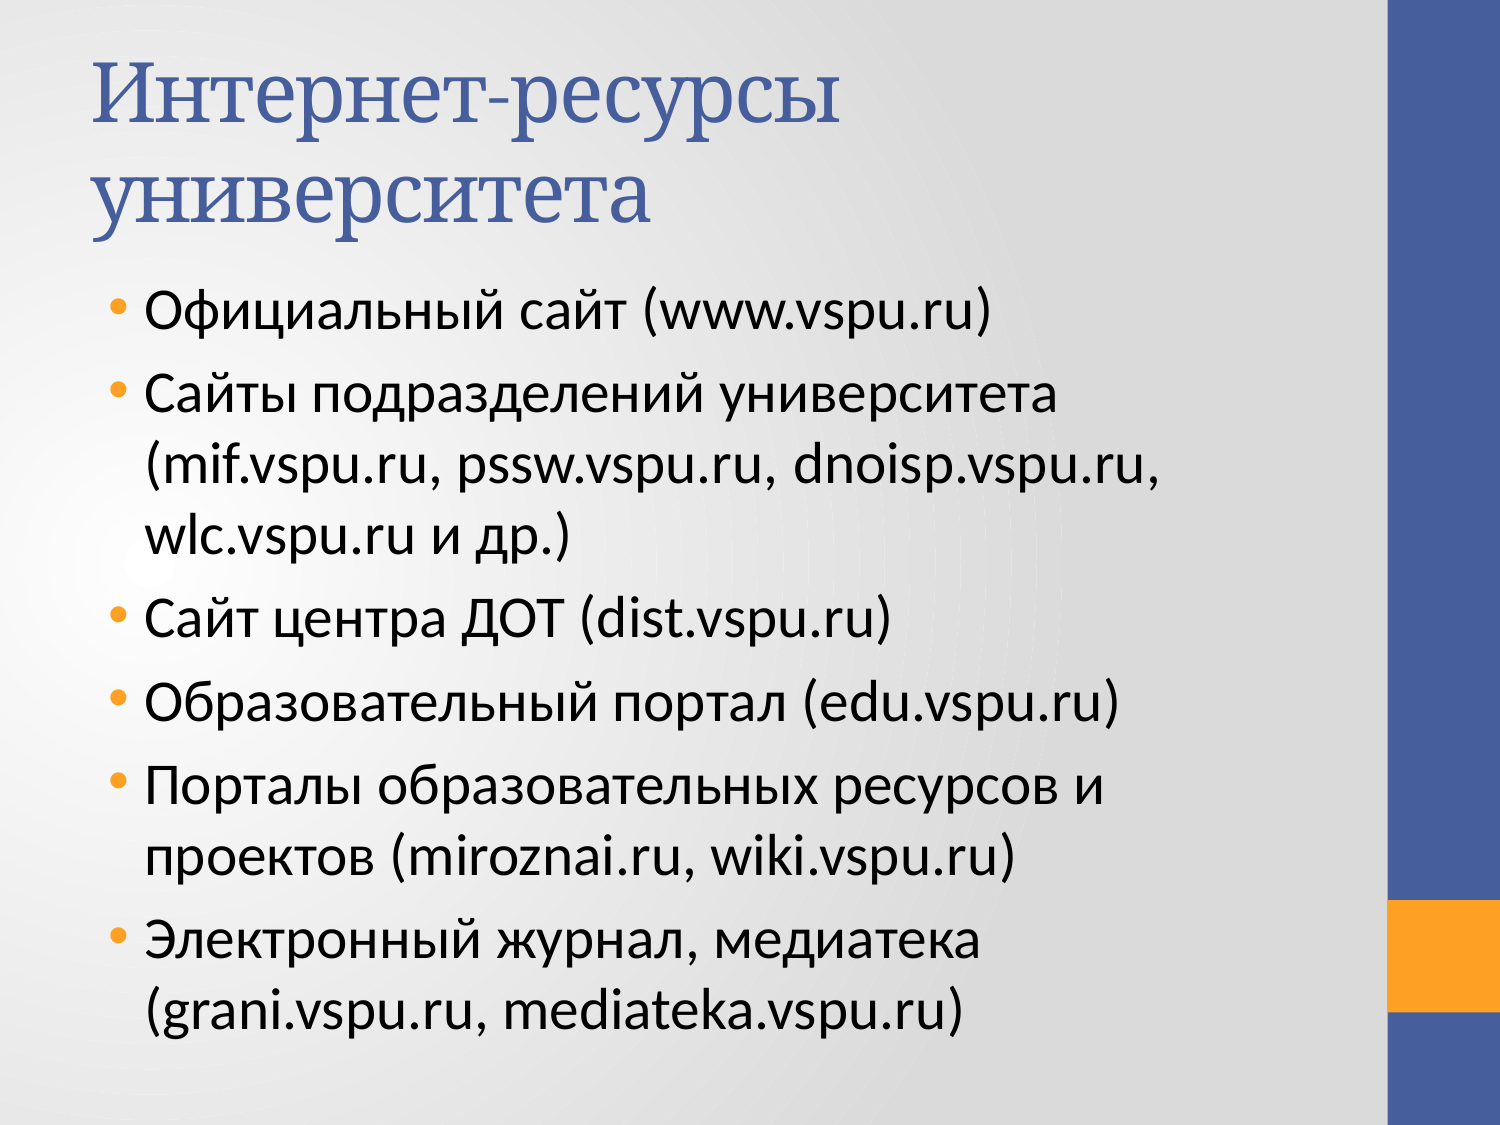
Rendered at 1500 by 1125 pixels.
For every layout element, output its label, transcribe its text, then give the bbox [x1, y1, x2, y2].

list Официальный сайт (www.vspu.ru) Сайты подразделений университета (mif.vspu.ru, pssw.vspu.ru, dnoisp.vspu.ru, wlc.vspu.ru и др.) Сайт центра ДОТ (dist.vspu.ru) Образовательный портал (edu.vspu.ru) Порталы образовательных ресурсов и проектов (miroznai.ru, wiki.vspu.ru) Электронный журнал, медиатека (grani.vspu.ru, mediateka.vspu.ru) [75, 262, 1325, 1050]
title Интернет-ресурсы университета [75, 45, 1325, 233]
